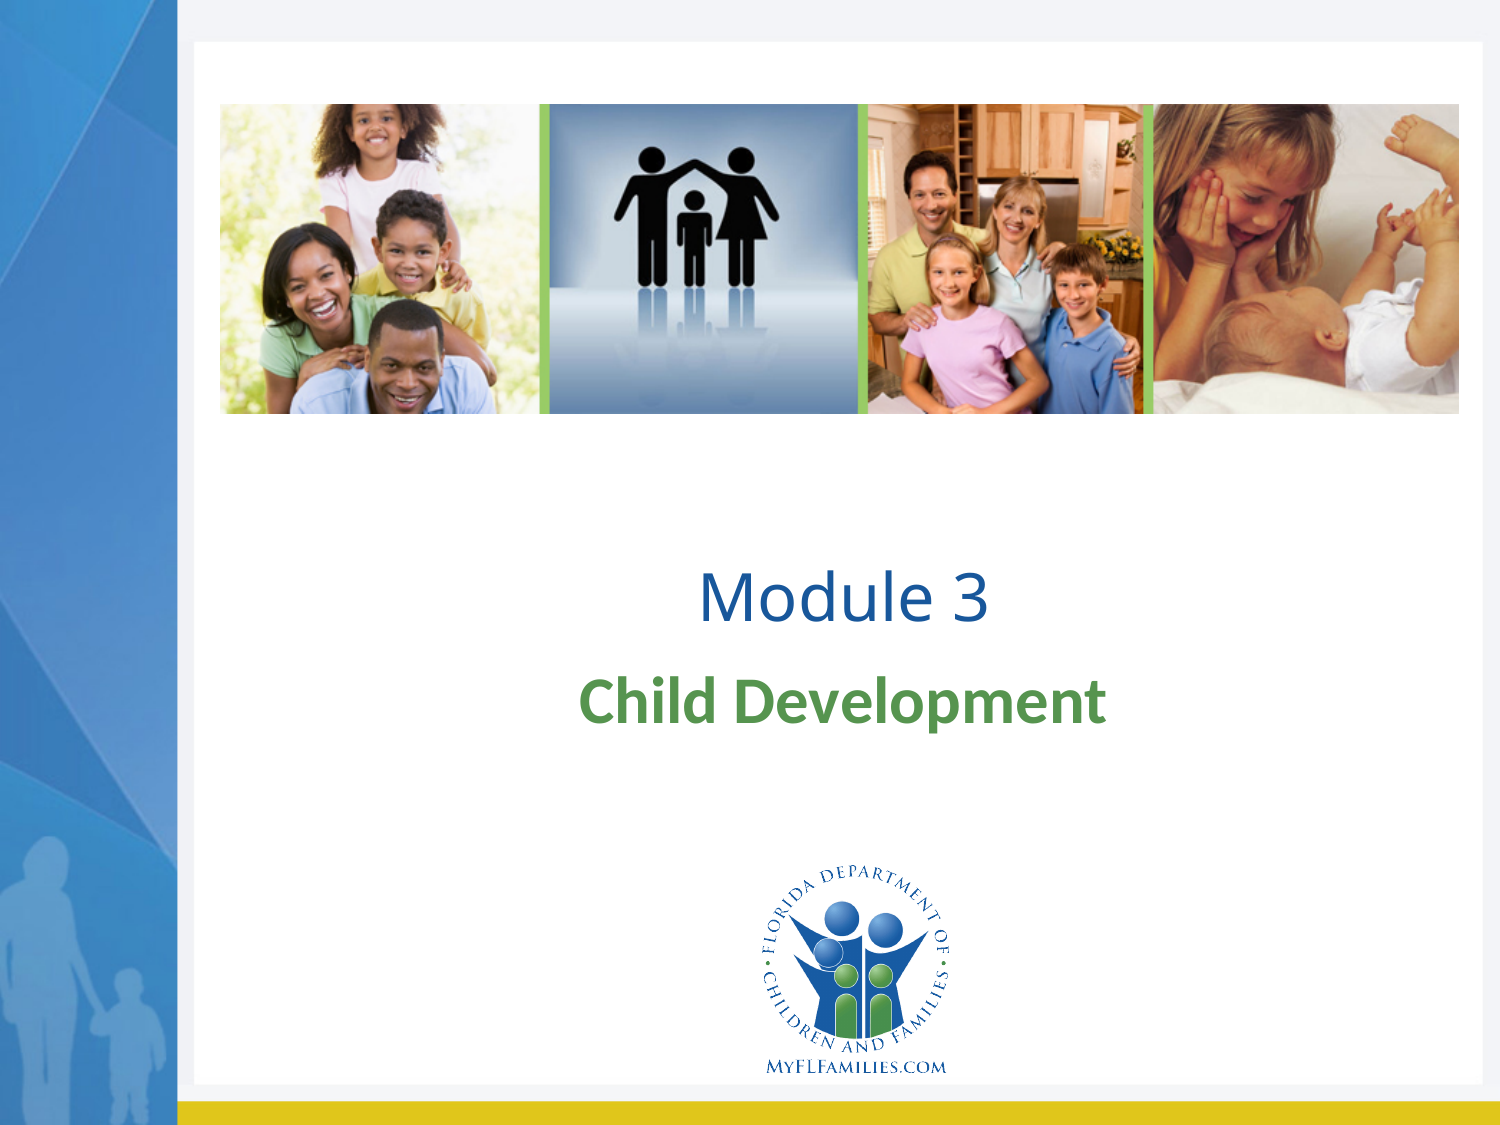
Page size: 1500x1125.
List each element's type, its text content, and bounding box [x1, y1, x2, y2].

subtitle Child Development [262, 649, 1425, 768]
title Module 3 [263, 522, 1425, 649]
picture [0, 0, 1500, 1125]
